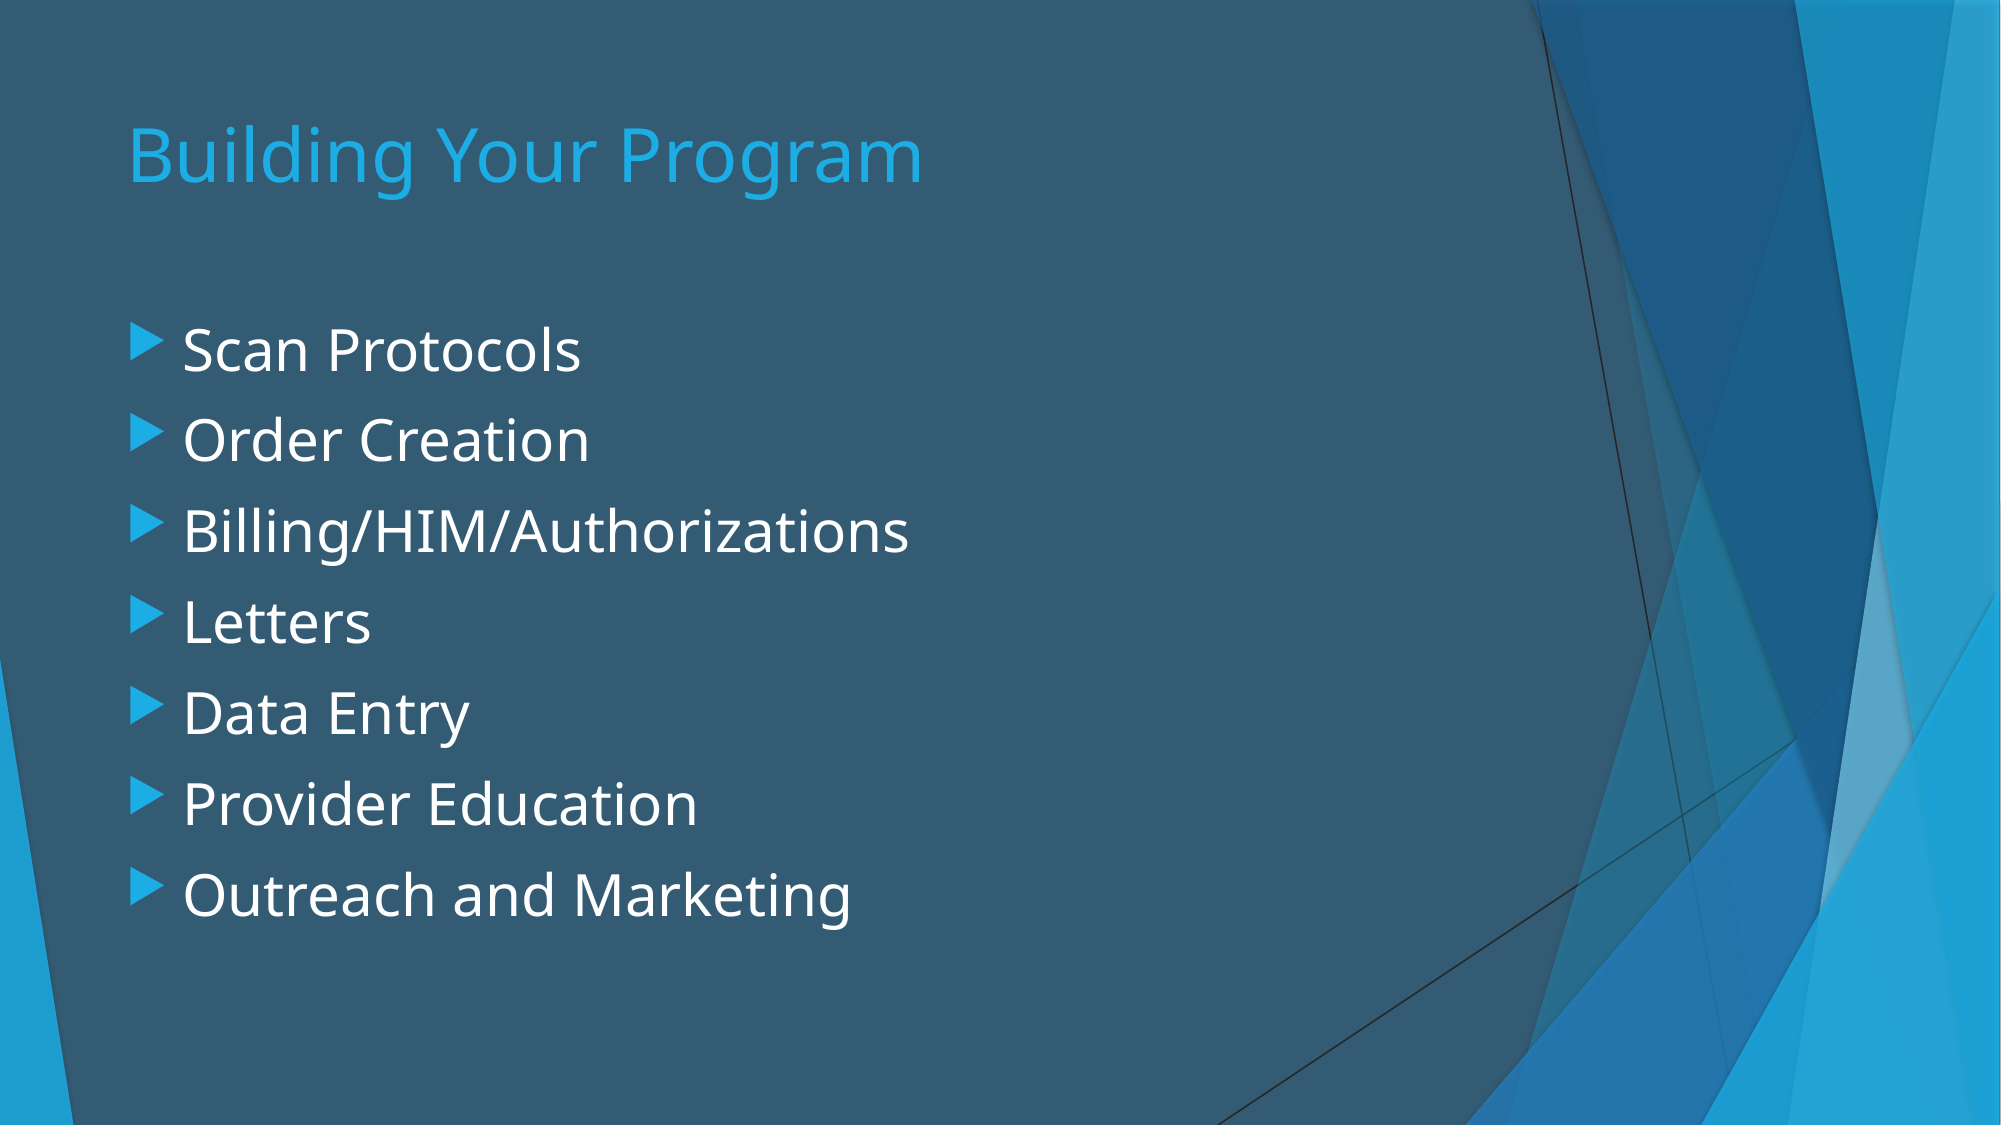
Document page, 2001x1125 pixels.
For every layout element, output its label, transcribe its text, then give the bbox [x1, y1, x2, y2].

list Scan Protocols Order Creation Billing/HIM/Authorizations Letters Data Entry Provider Education Outreach and Marketing [111, 305, 1522, 992]
title Building Your Program [111, 99, 1522, 305]
